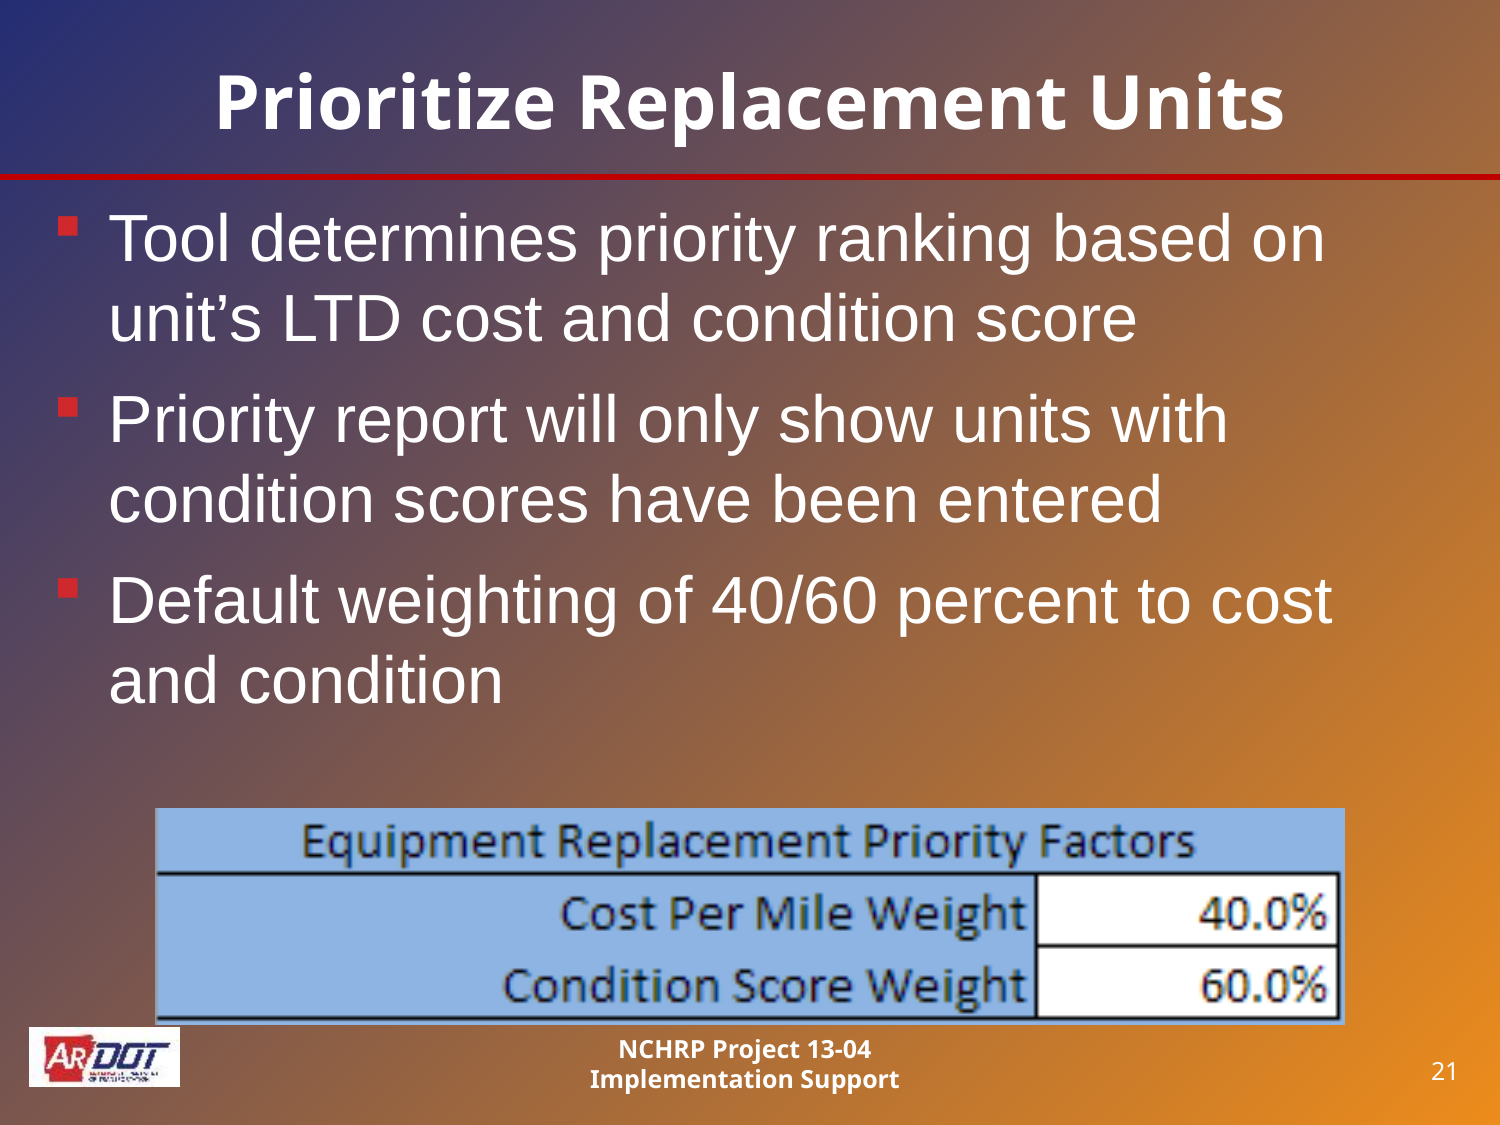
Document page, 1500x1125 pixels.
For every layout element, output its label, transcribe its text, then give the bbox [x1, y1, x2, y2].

picture [29, 1027, 180, 1087]
slide_number 21 [1137, 1042, 1475, 1103]
list Tool determines priority ranking based on unit’s LTD cost and condition score Priority report will only show units with condition scores have been entered Default weighting of 40/60 percent to cost and condition [37, 187, 1475, 988]
title Prioritize Replacement Units [0, 12, 1500, 188]
picture [155, 808, 1345, 1025]
footer NCHRP Project 13-04 Implementation Support [512, 1033, 978, 1103]
